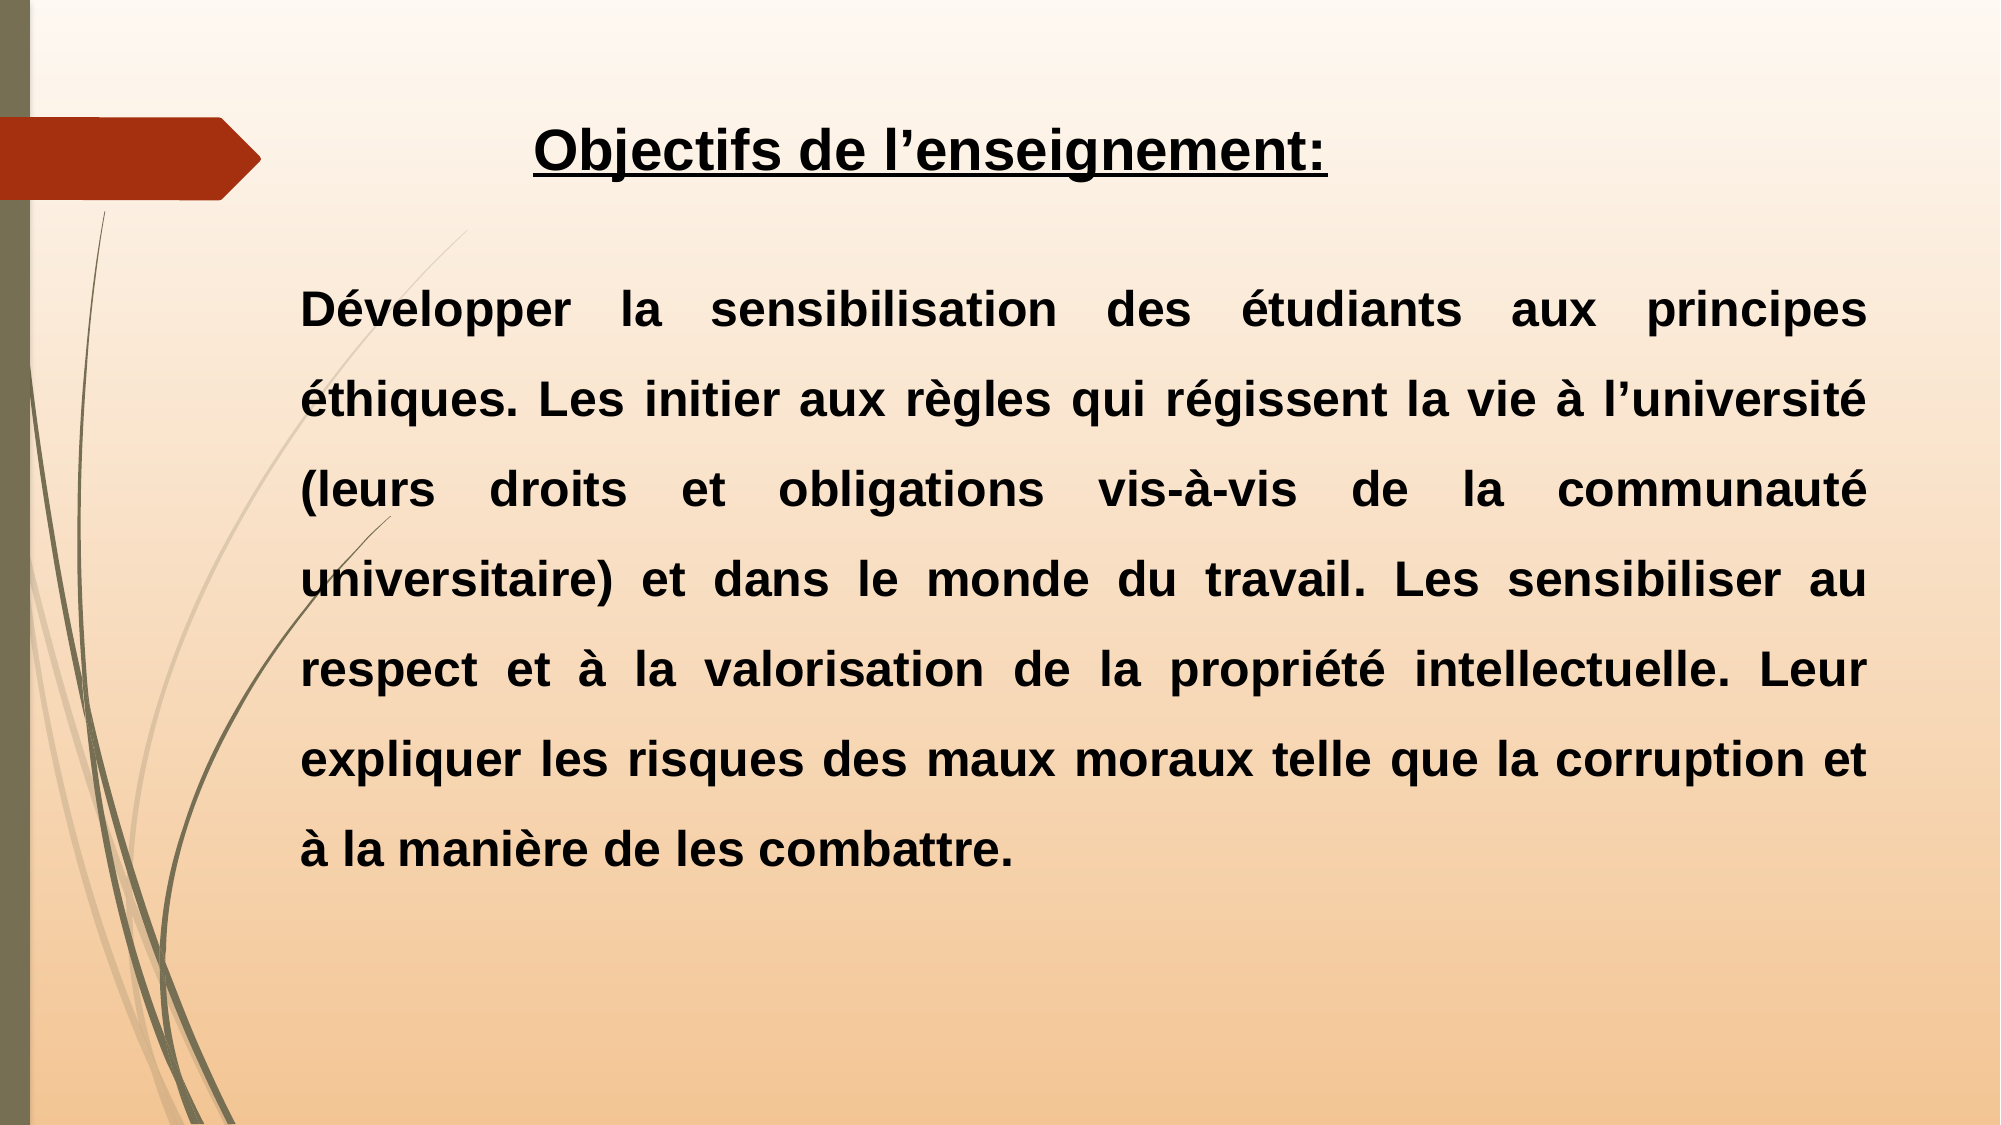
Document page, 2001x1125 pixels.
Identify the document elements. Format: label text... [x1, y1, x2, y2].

text_box Développer la sensibilisation des étudiants aux principes éthiques. Les initier aux règles qui régissent la vie à l’université (leurs droits et obligations vis-à-vis de la communauté universitaire) et dans le monde du travail. Les sensibiliser au respect et à la valorisation de la propriété intellectuelle. Leur expliquer les risques des maux moraux telle que la corruption et à la manière de les combattre. [285, 239, 1884, 885]
text_box Objectifs de l’enseignement: [518, 104, 1350, 190]
